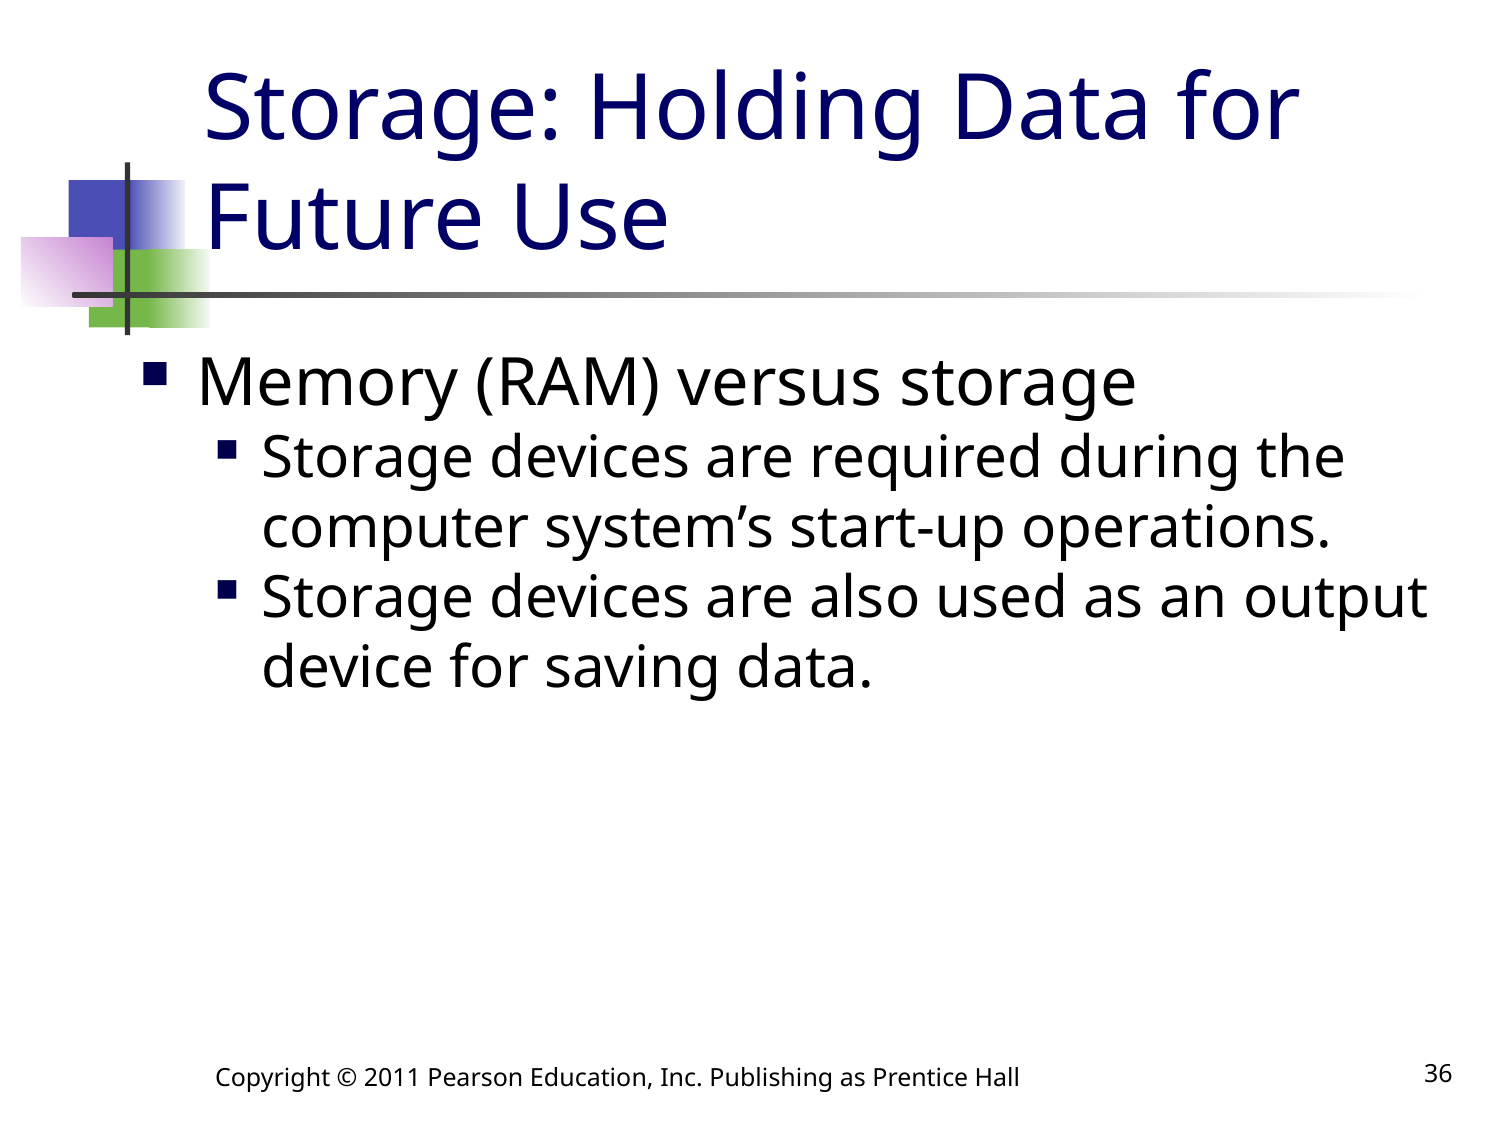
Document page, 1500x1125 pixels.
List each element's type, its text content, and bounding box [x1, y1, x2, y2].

slide_number 36 [1154, 1023, 1468, 1100]
title Storage: Holding Data for Future Use [188, 34, 1468, 276]
footer Copyright © 2011 Pearson Education, Inc. Publishing as Prentice Hall [199, 1023, 1076, 1100]
list Memory (RAM) versus storage Storage devices are required during the computer system’s start-up operations. Storage devices are also used as an output device for saving data. [124, 331, 1500, 1026]
